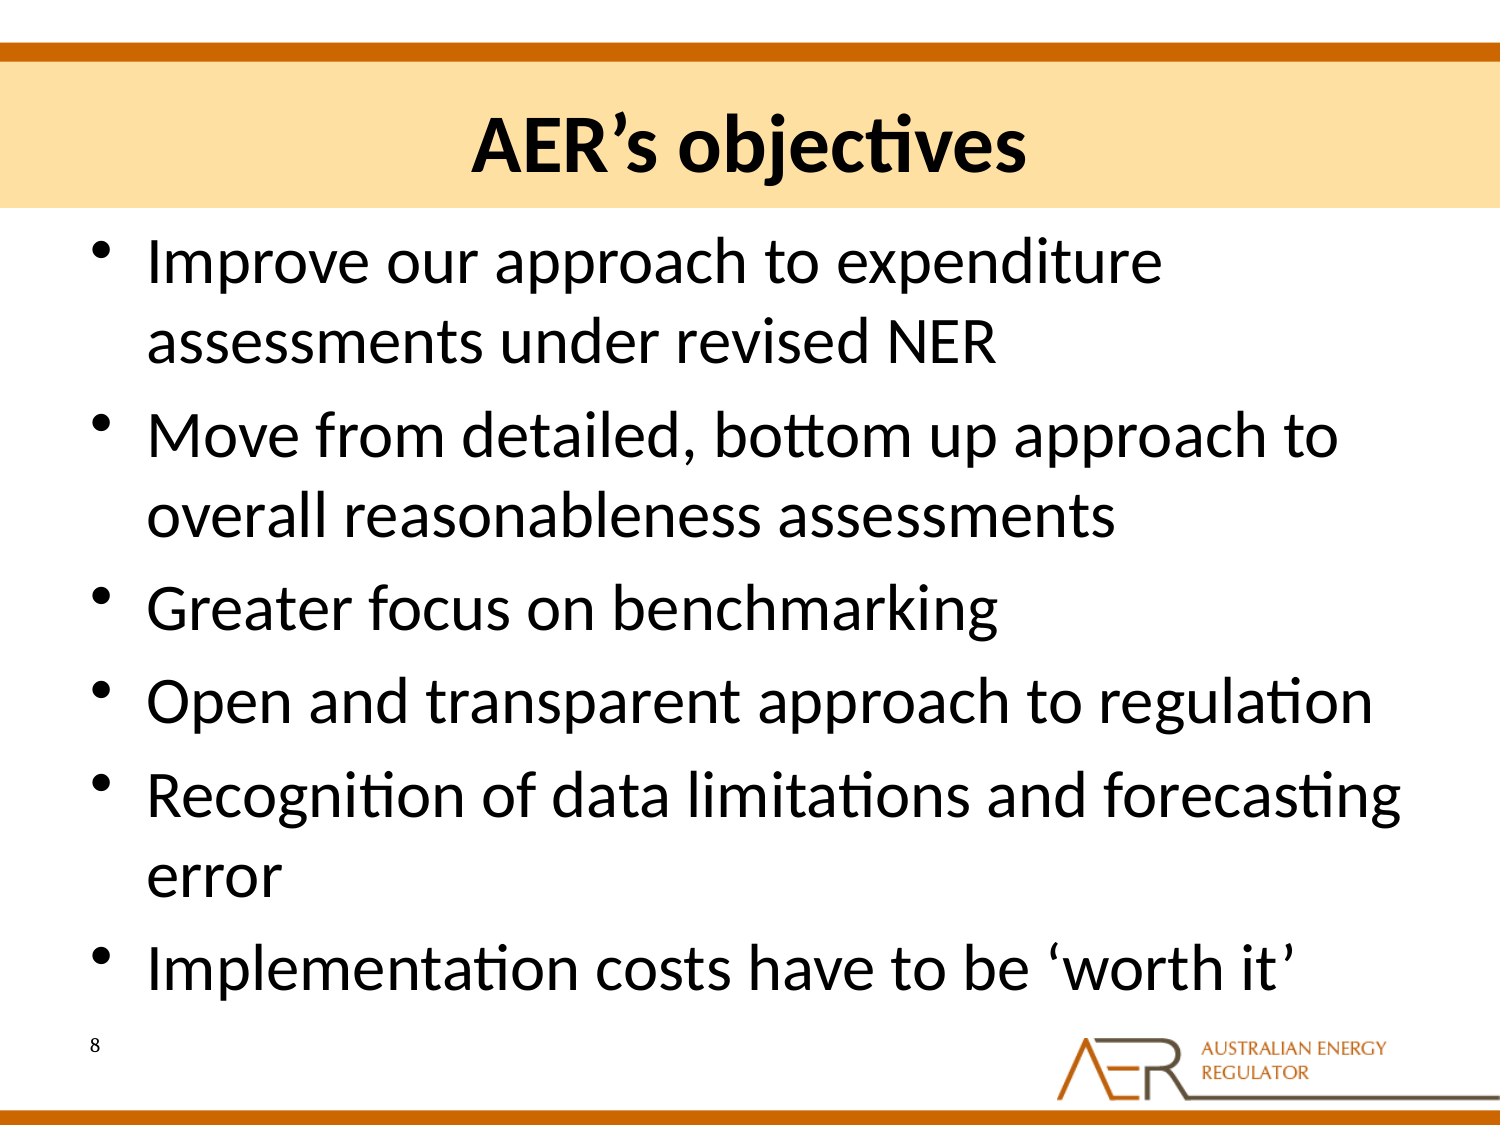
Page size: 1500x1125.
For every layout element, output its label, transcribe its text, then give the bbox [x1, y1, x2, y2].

title AER’s objectives [74, 44, 1426, 209]
picture [1057, 1038, 1500, 1101]
slide_number 8 [74, 1024, 526, 1103]
list Improve our approach to expenditure assessments under revised NER Move from detailed, bottom up approach to overall reasonableness assessments Greater focus on benchmarking Open and transparent approach to regulation Recognition of data limitations and forecasting error Implementation costs have to be ‘worth it’ [74, 209, 1426, 953]
